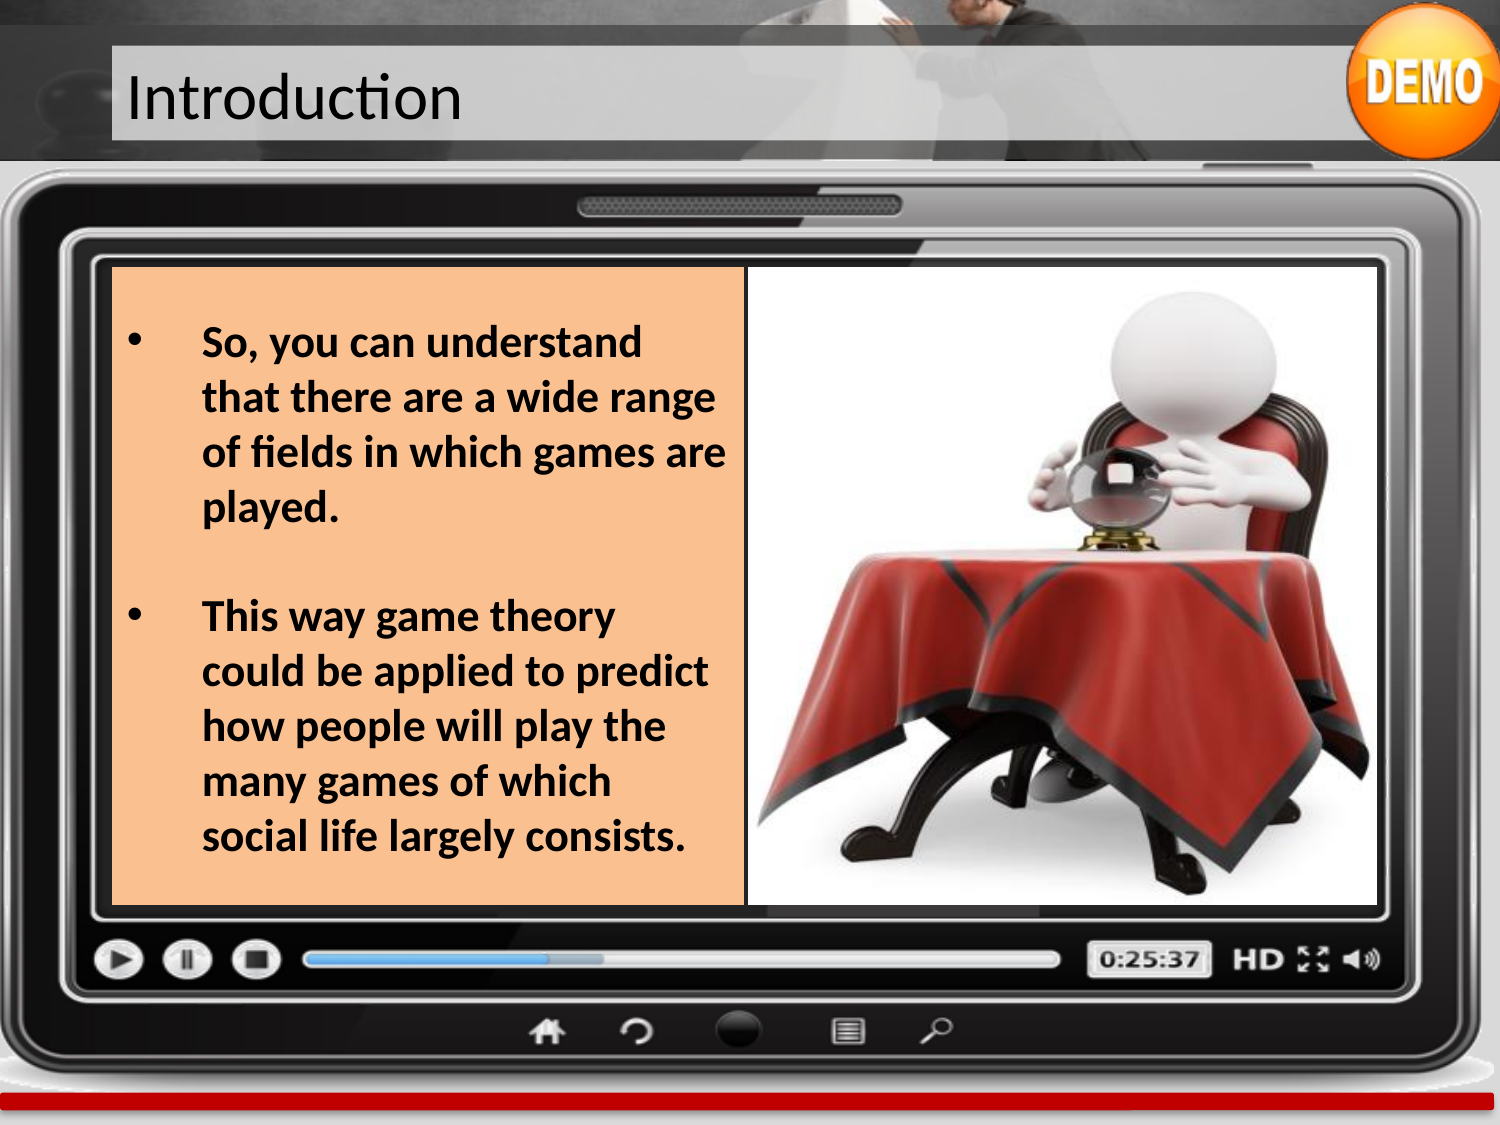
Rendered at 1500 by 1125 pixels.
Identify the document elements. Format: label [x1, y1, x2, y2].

text_box [0, 1114, 1500, 1125]
text_box [0, 0, 1347, 162]
text_box [0, 1101, 1497, 1113]
picture [0, 2, 1500, 1099]
